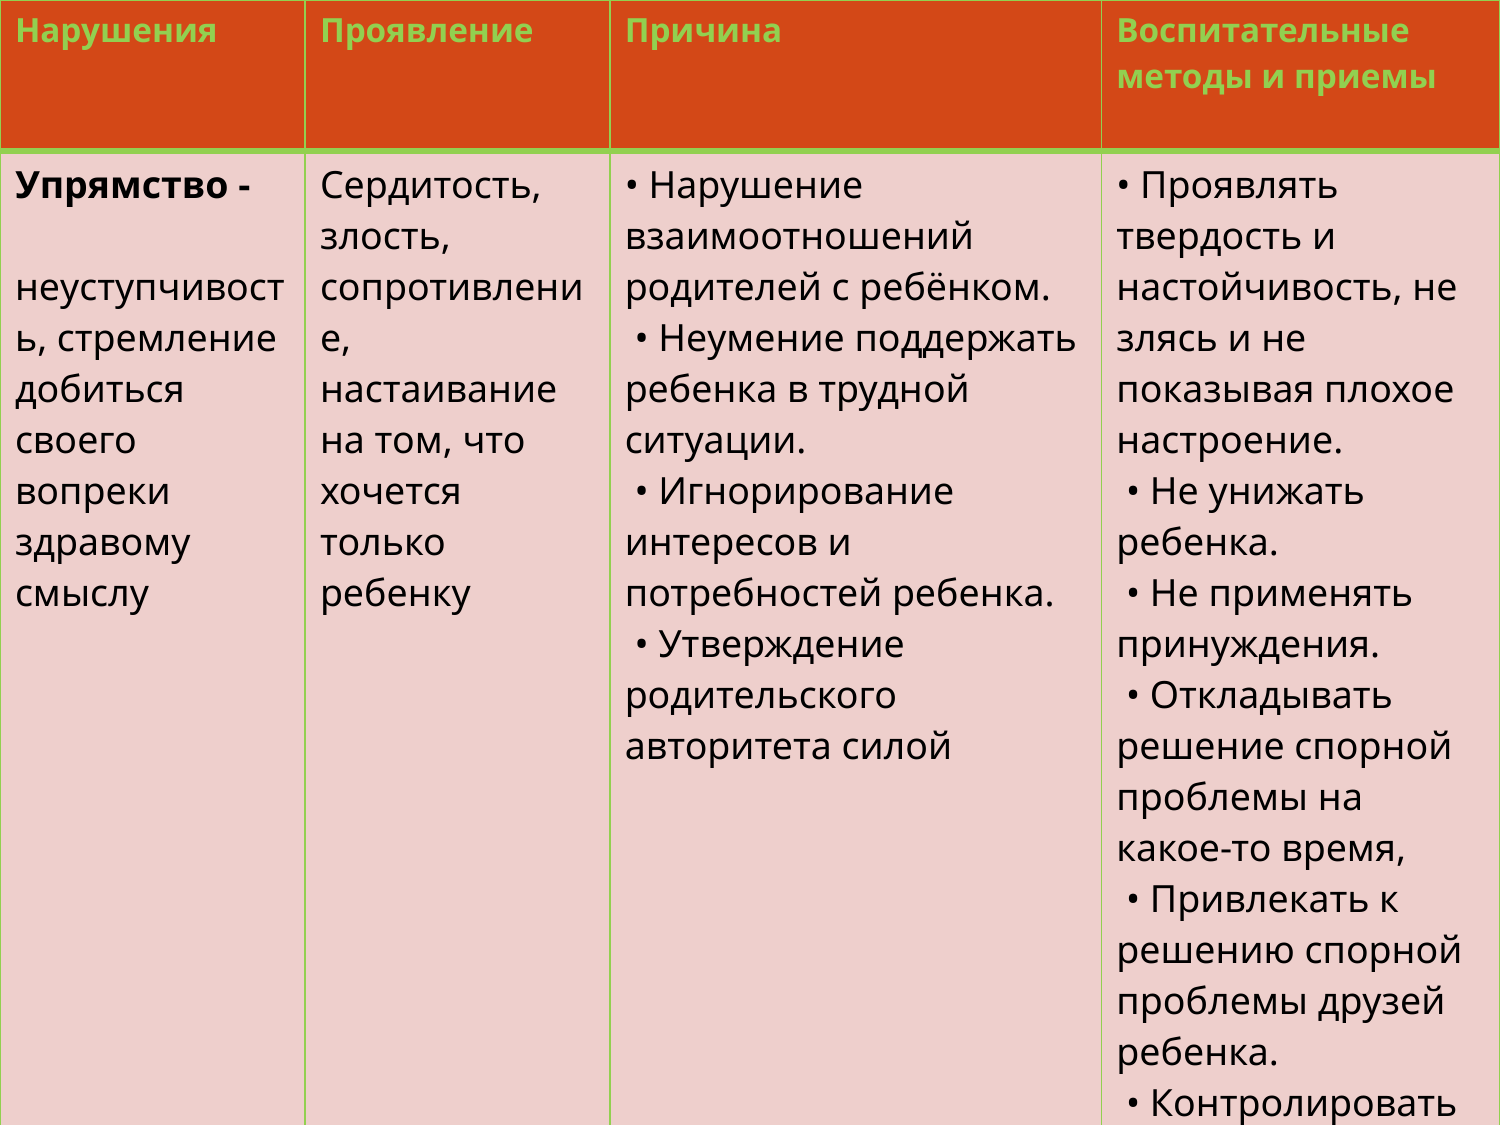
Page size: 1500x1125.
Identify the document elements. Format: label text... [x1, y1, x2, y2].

table_header Воспитательные методы и приемы [1102, 1, 1499, 148]
table_cell Сердитость, злость, сопротивление, настаивание на том, что хочется только ребенку [306, 154, 609, 1125]
table_header Нарушения [1, 1, 304, 148]
table_cell Упрямство - неуступчивость, стремление добиться своего вопреки здравому смыслу [1, 154, 304, 1125]
table_header Причина [611, 1, 1101, 148]
table_cell • Нарушение взаимоотношений родителей с ребёнком. • Неумение поддержать ребенка в трудной ситуации. • Игнорирование интересов и потребностей ребенка. • Утверждение родительского авторитета силой [611, 154, 1101, 1125]
table_header Проявление [306, 1, 609, 148]
table_cell • Проявлять твердость и настойчивость, не злясь и не показывая плохое настроение. • Не унижать ребенка. • Не применять принуждения. • Откладывать решение спорной проблемы на какое-то время, • Привлекать к решению спорной проблемы друзей ребенка. • Контролировать себя и свои действия [1102, 154, 1499, 1125]
